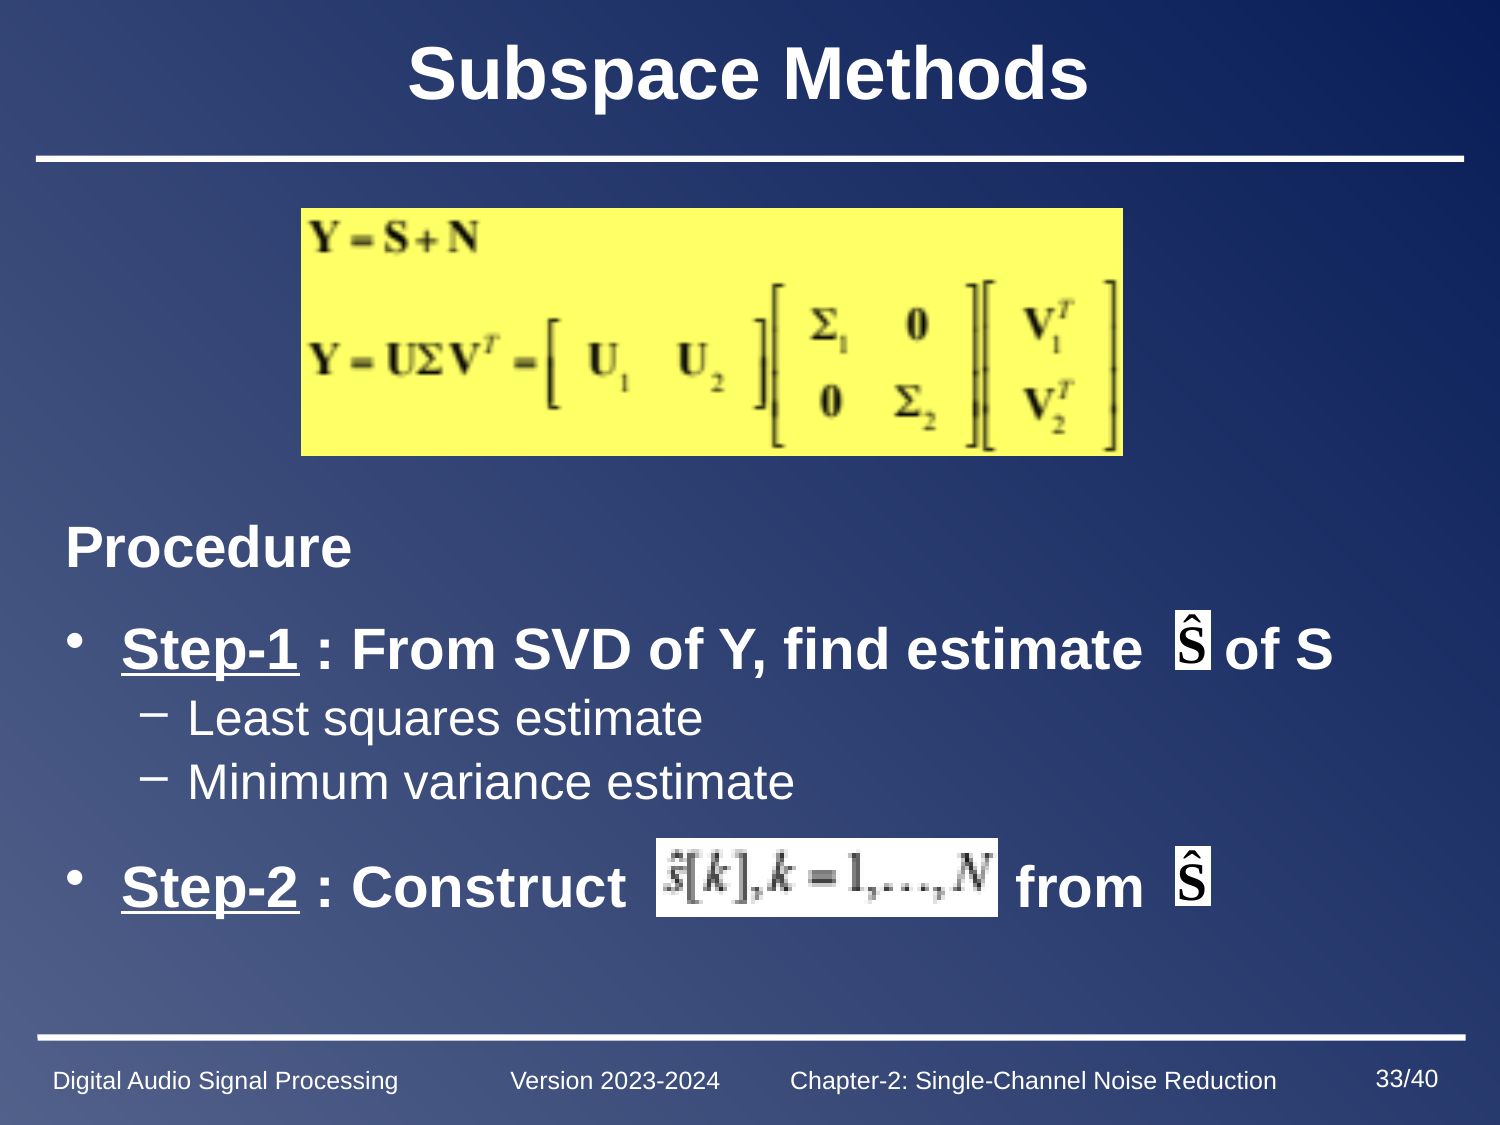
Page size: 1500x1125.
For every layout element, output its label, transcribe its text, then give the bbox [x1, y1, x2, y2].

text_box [300, 207, 1124, 456]
title Subspace Methods [47, 15, 1450, 144]
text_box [1174, 609, 1211, 671]
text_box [655, 837, 999, 918]
list Procedure Step-1 : From SVD of Y, find estimate of S Least squares estimate Minimum variance estimate Step-2 : Construct from [50, 179, 1500, 1047]
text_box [1174, 845, 1211, 907]
